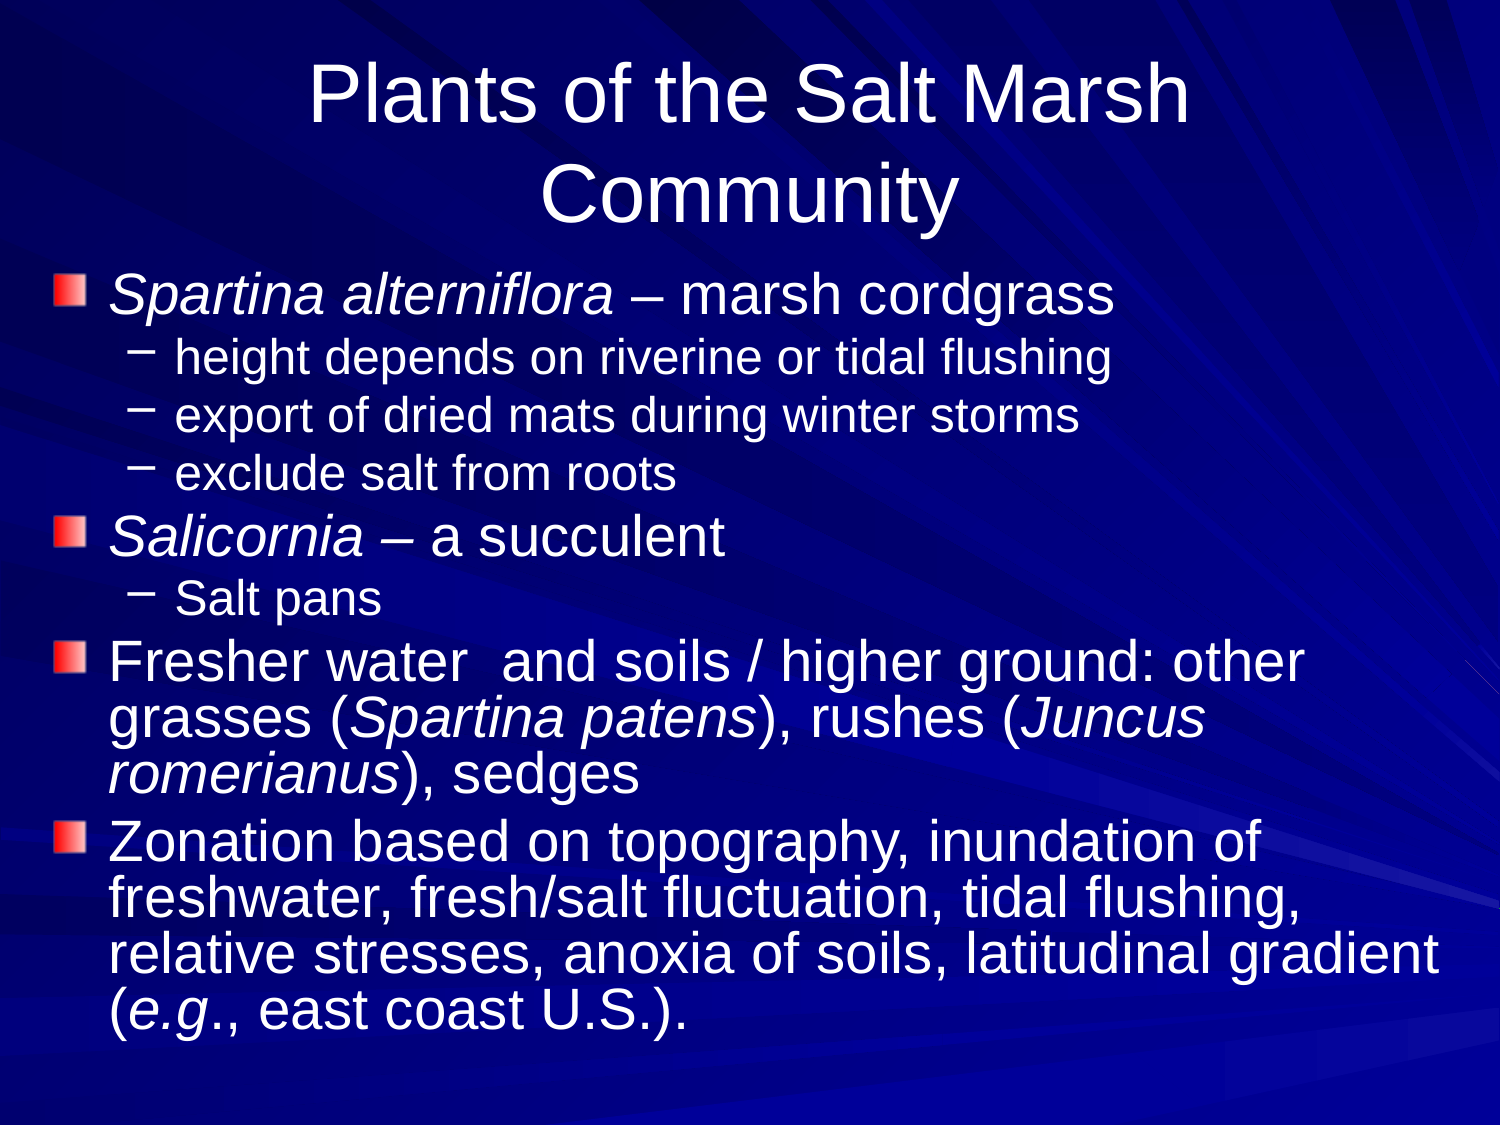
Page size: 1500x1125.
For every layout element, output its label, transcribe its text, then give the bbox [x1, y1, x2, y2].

picture [52, 639, 90, 677]
picture [52, 514, 90, 551]
picture [52, 272, 90, 310]
list Spartina alterniflora – marsh cordgrass height depends on riverine or tidal flushing export of dried mats during winter storms exclude salt from roots Salicornia – a succulent Salt pans Fresher water and soils / higher ground: other grasses (Spartina patens), rushes (Juncus romerianus), sedges Zonation based on topography, inundation of freshwater, fresh/salt fluctuation, tidal flushing, relative stresses, anoxia of soils, latitudinal gradient (e.g., east coast U.S.). [37, 262, 1475, 1100]
picture [52, 819, 90, 857]
title Plants of the Salt Marsh Community [75, 45, 1425, 234]
